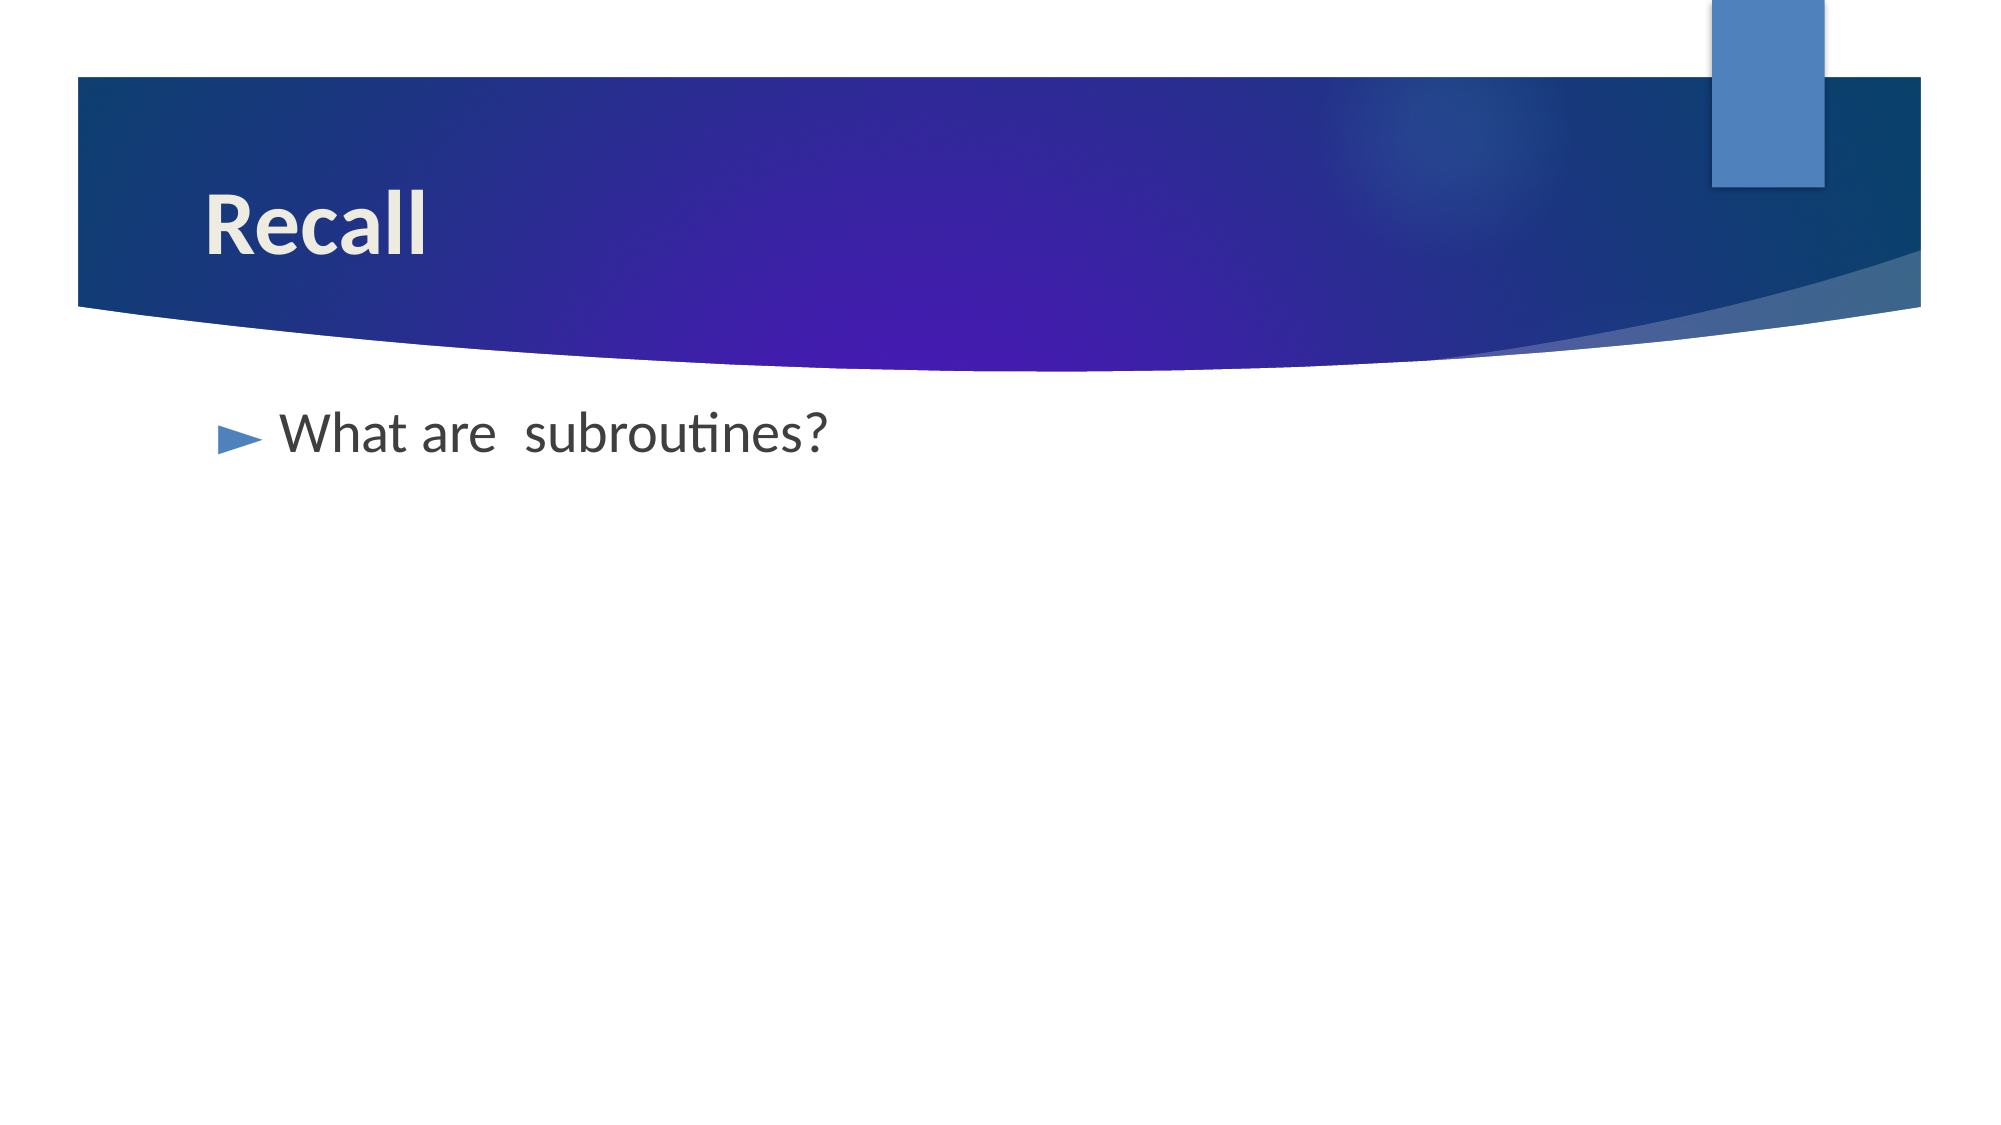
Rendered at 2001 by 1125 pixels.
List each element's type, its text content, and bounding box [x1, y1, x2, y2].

title Recall [189, 159, 1627, 276]
picture [79, 78, 1920, 371]
list What are subroutines? [189, 386, 1836, 988]
